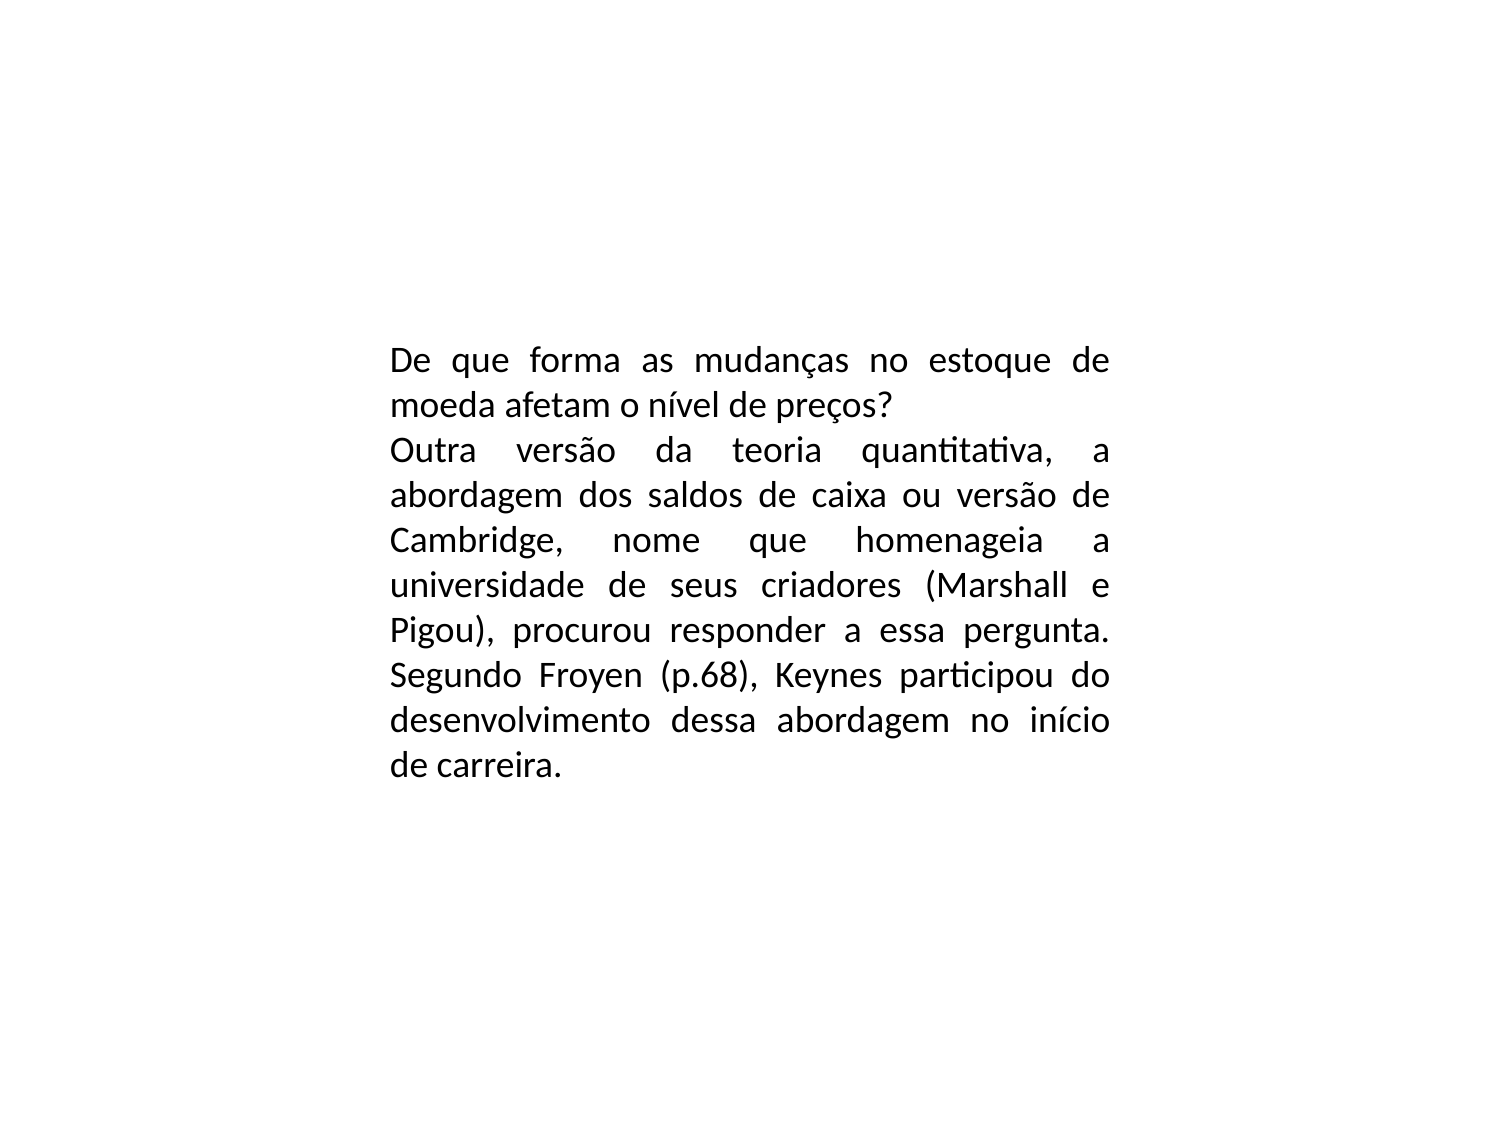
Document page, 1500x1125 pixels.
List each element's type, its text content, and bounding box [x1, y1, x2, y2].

text_box De que forma as mudanças no estoque de moeda afetam o nível de preços? Outra versão da teoria quantitativa, a abordagem dos saldos de caixa ou versão de Cambridge, nome que homenageia a universidade de seus criadores (Marshall e Pigou), procurou responder a essa pergunta. Segundo Froyen (p.68), Keynes participou do desenvolvimento dessa abordagem no início de carreira. [374, 327, 1125, 793]
